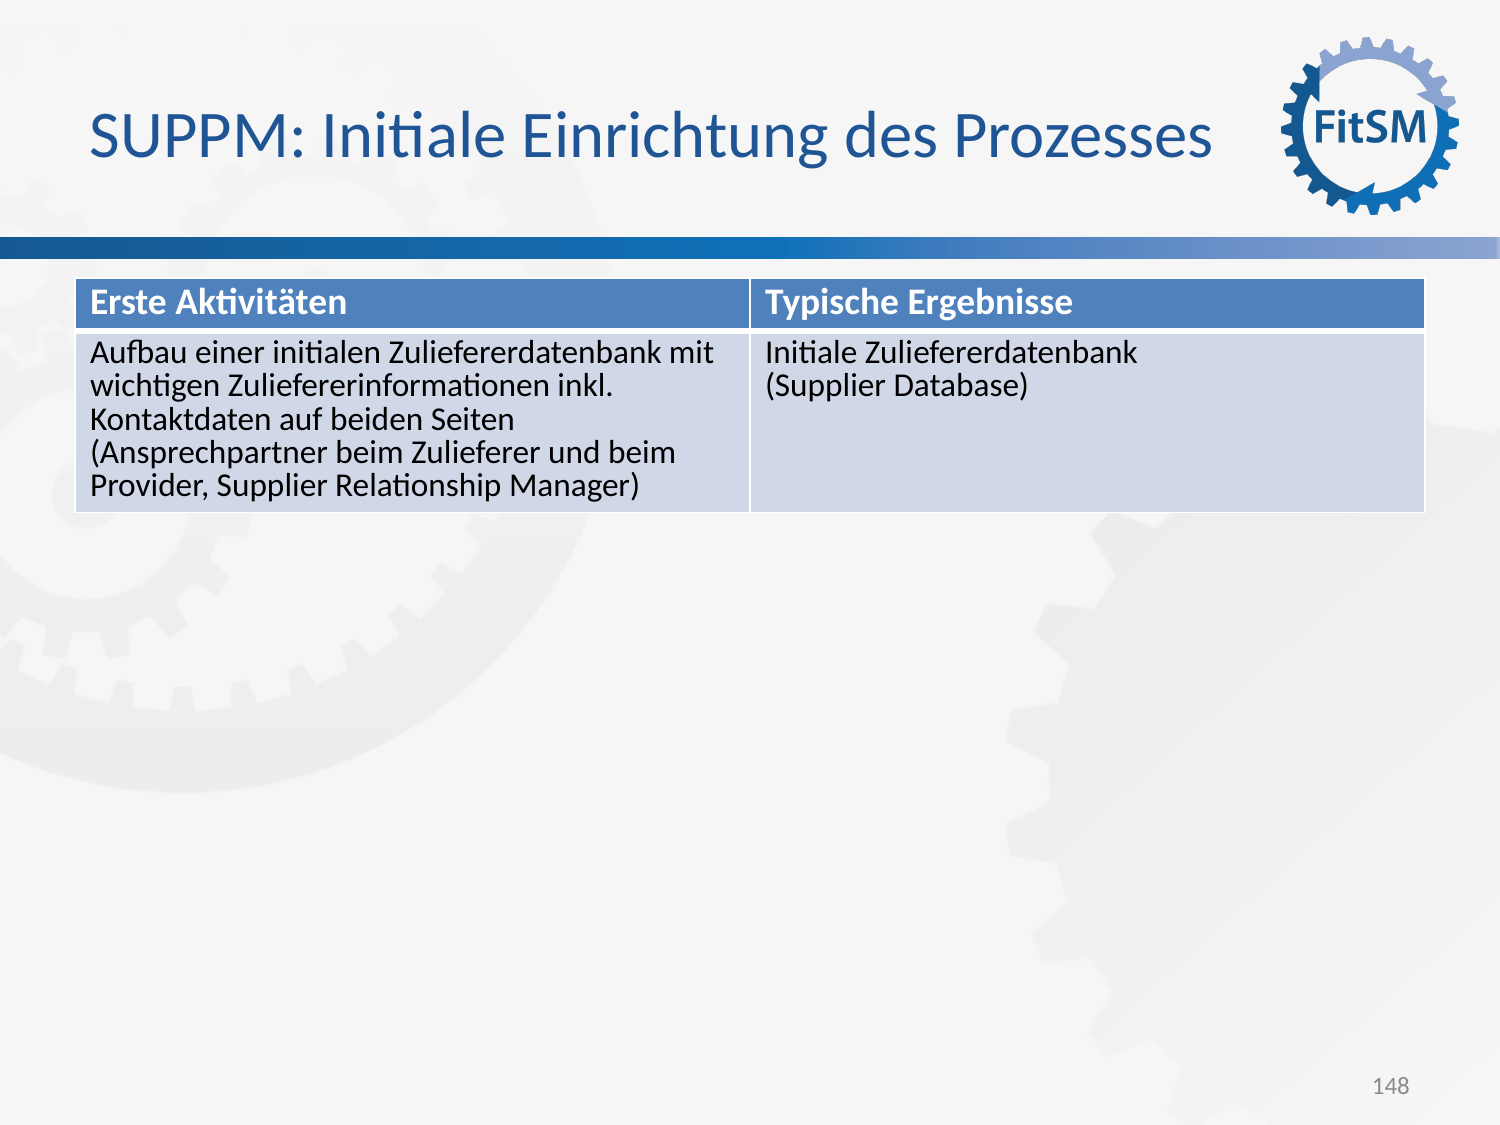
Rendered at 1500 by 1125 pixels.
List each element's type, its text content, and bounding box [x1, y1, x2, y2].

table_cell Initiale Zuliefererdatenbank (Supplier Database) [751, 334, 1424, 512]
table_cell Aufbau einer initialen Zuliefererdatenbank mit wichtigen Zuliefererinformationen inkl. Kontaktdaten auf beiden Seiten (Ansprechpartner beim Zulieferer und beim Provider, Supplier Relationship Manager) [76, 334, 749, 512]
picture [0, 0, 1500, 1125]
table_header Erste Aktivitäten [76, 279, 749, 328]
table_header Typische Ergebnisse [751, 279, 1424, 328]
text_box <Foliennummer> [1074, 1054, 1425, 1115]
text_box SUPPM: Initiale Einrichtung des Prozesses [74, 45, 1282, 217]
